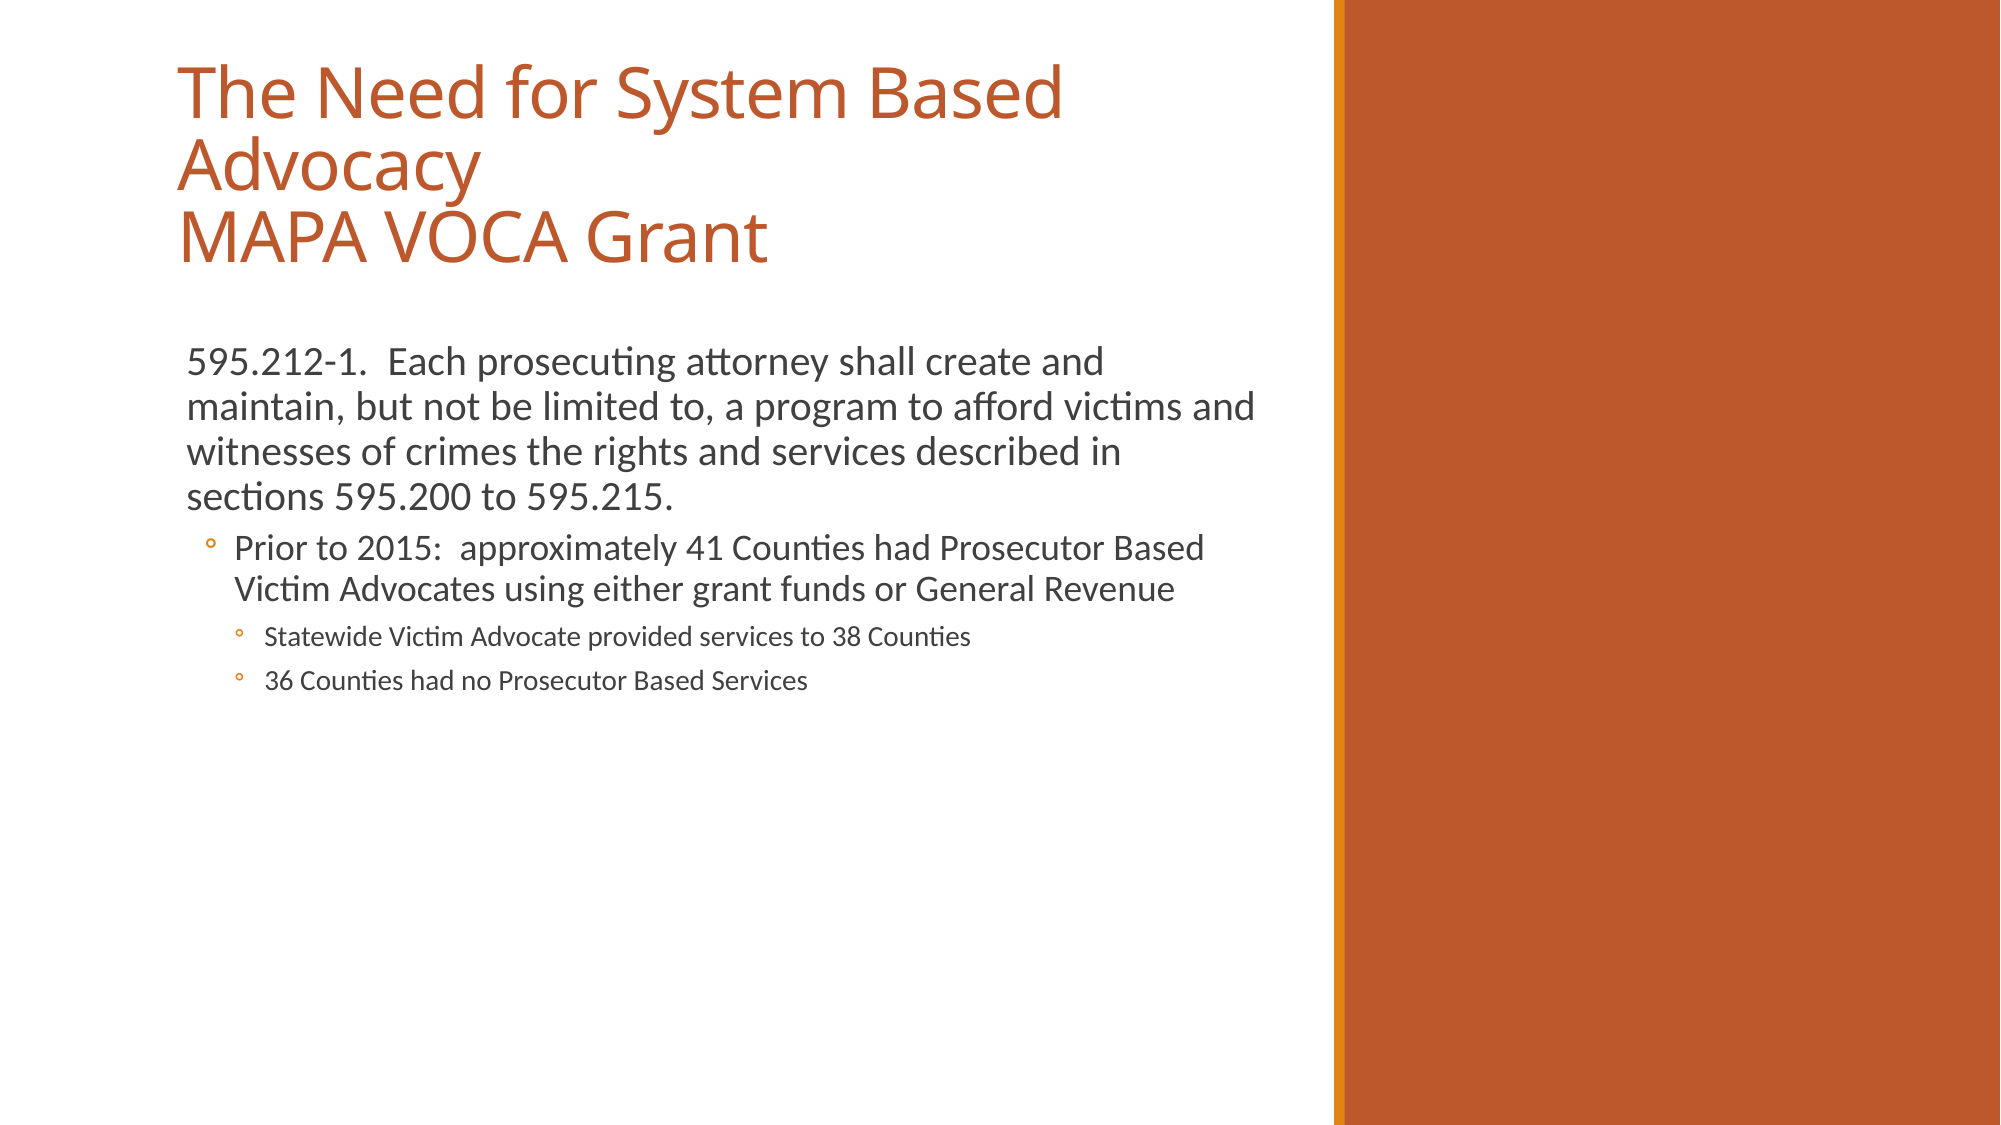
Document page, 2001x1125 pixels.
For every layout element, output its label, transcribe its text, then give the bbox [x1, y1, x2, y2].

text_box [0, 0, 1333, 1125]
text_box [1333, 0, 1346, 1125]
list 595.212-1. Each prosecuting attorney shall create and maintain, but not be limited to, a program to afford victims and witnesses of crimes the rights and services described in sections 595.200 to 595.215. Prior to 2015: approximately 41 Counties had Prosecutor Based Victim Advocates using either grant funds or General Revenue Statewide Victim Advocate provided services to 38 Counties 36 Counties had no Prosecutor Based Services [171, 332, 1270, 963]
title The Need for System Based Advocacy MAPA VOCA Grant [162, 47, 1270, 285]
text_box [1346, 0, 2000, 1125]
